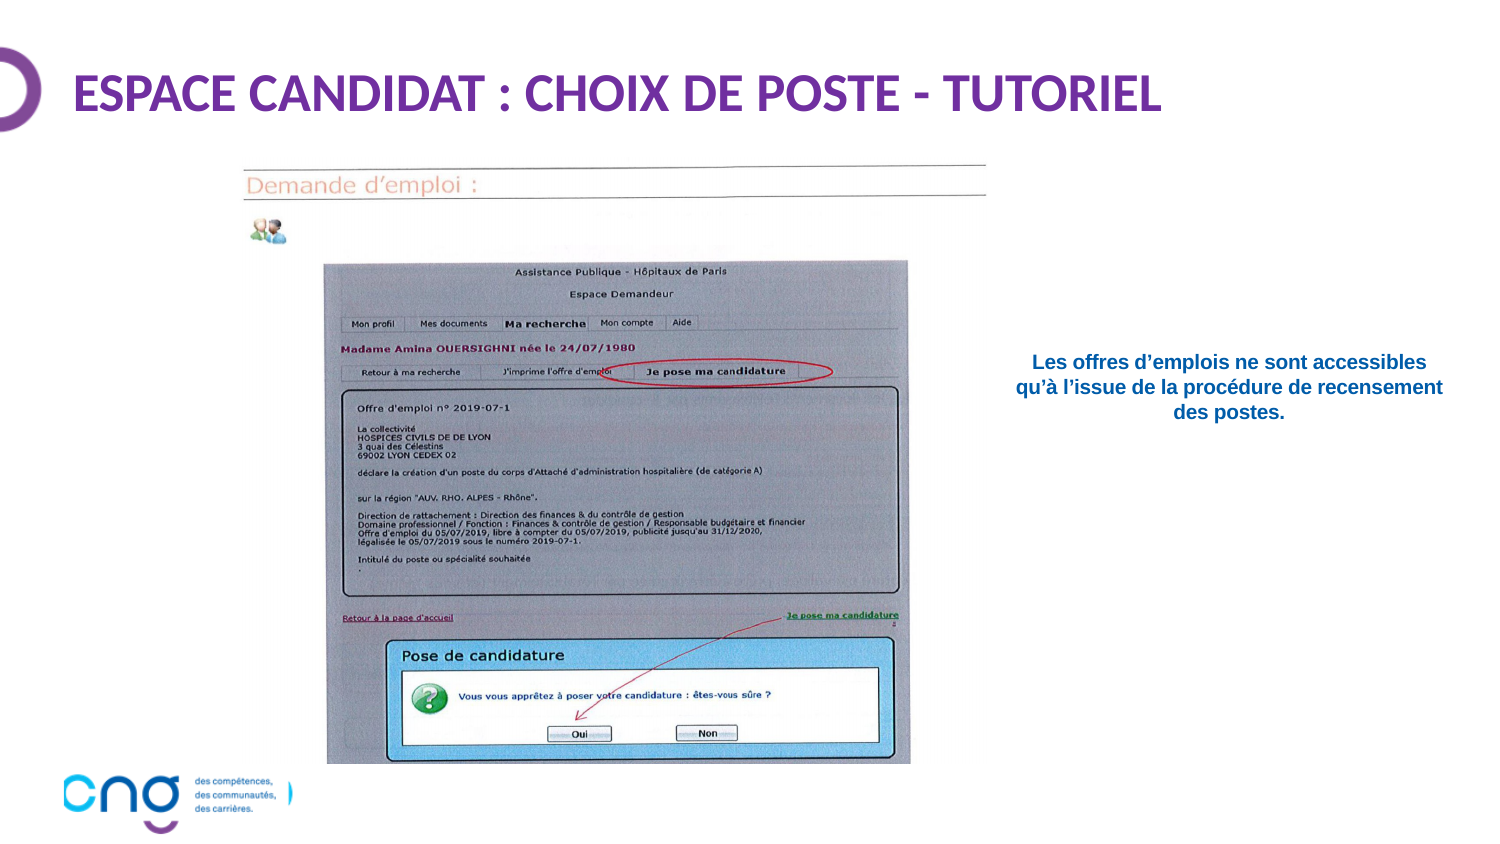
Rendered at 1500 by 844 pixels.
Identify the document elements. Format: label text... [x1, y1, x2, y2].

title ESPACE CANDIDAT : CHOIX DE POSTE - TUTORIEL [58, 49, 1413, 130]
text_box Les offres d’emplois ne sont accessibles qu’à l’issue de la procédure de recensement des postes. [995, 346, 1450, 424]
picture [0, 0, 1500, 844]
